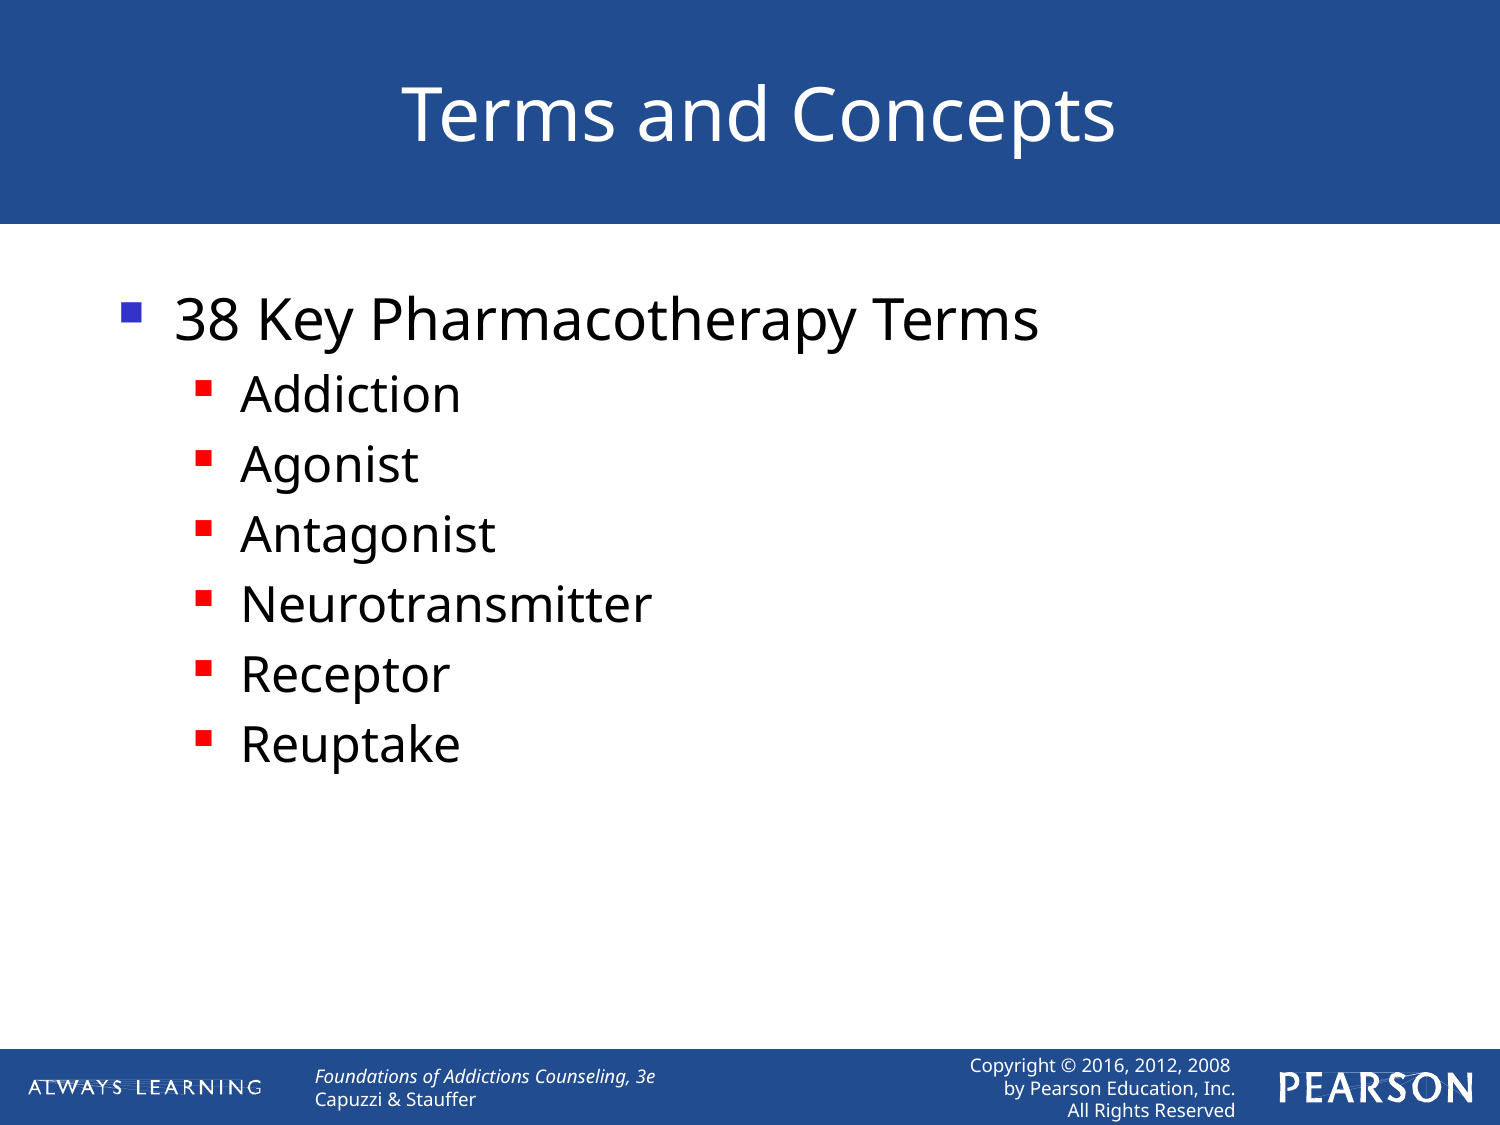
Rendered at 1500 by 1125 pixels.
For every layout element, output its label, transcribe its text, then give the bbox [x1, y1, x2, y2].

picture [1249, 1049, 1500, 1125]
text_box Copyright © 2016, 2012, 2008 by Pearson Education, Inc. All Rights Reserved [737, 1049, 1248, 1125]
title Terms and Concepts [0, 0, 1500, 224]
text_box Foundations of Addictions Counseling, 3e Capuzzi & Stauffer [299, 1049, 737, 1125]
text_box 38 Key Pharmacotherapy Terms Addiction Agonist Antagonist Neurotransmitter Receptor Reuptake [103, 274, 1410, 950]
text_box [290, 1049, 299, 1125]
picture [0, 1049, 290, 1125]
